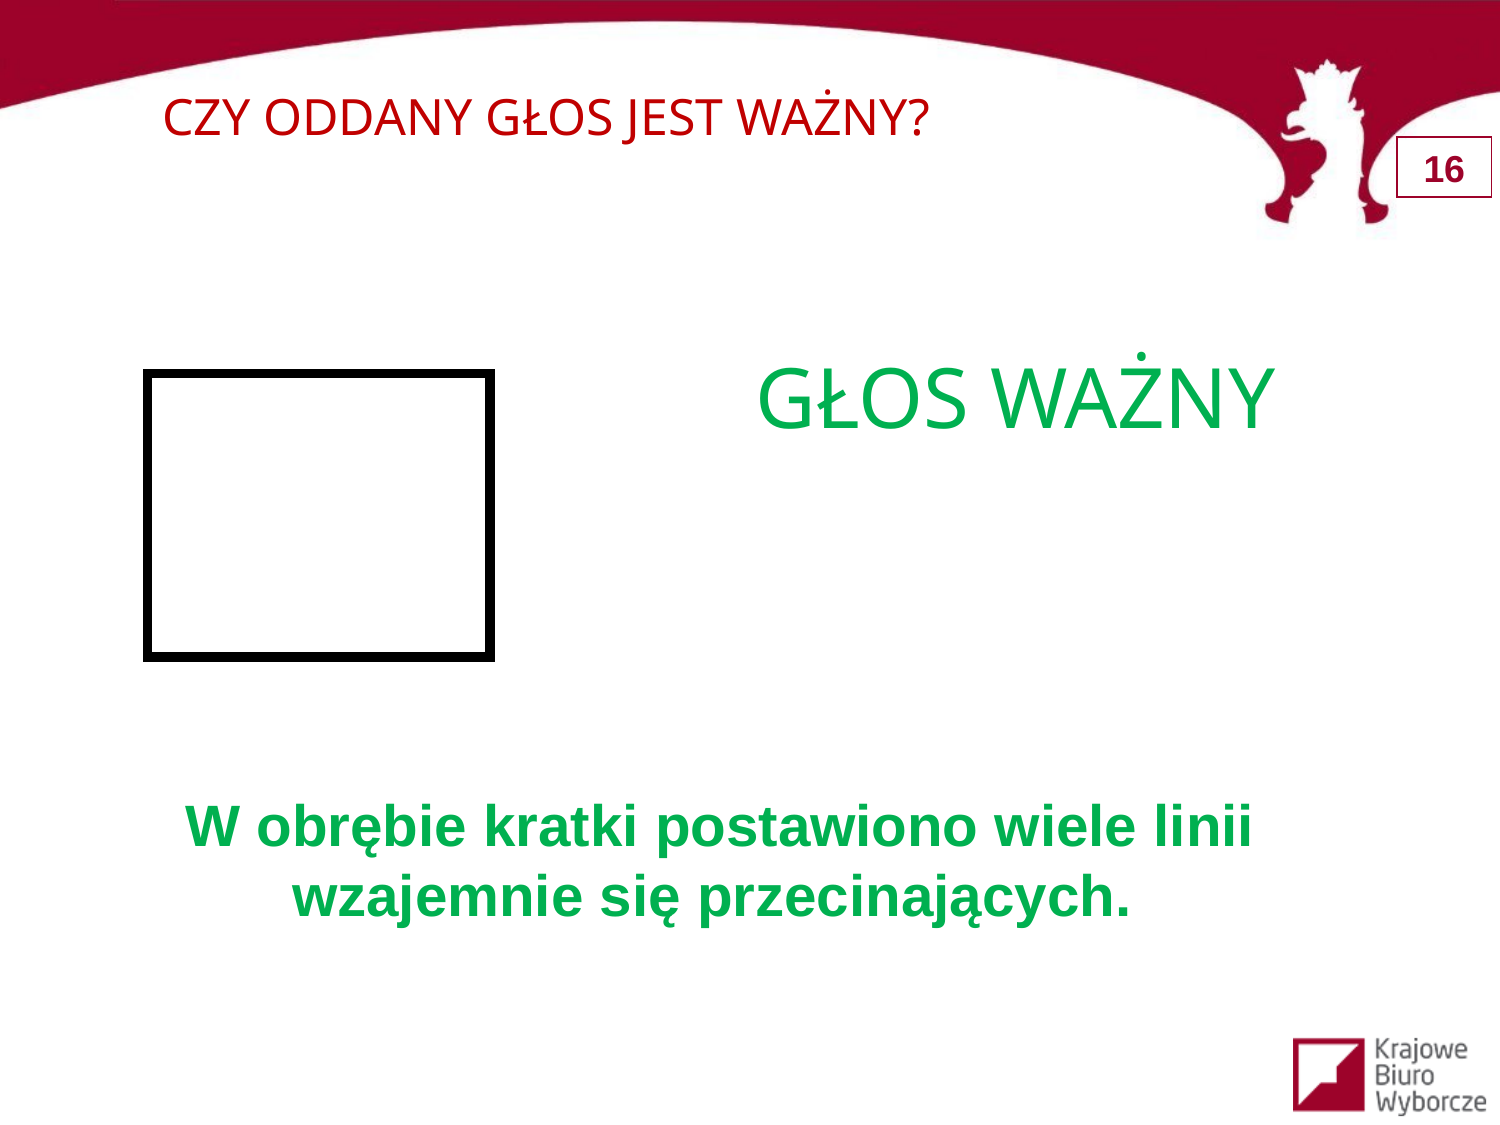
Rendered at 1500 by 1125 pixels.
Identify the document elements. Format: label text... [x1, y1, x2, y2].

text_box W obrębie kratki postawiono wiele linii wzajemnie się przecinających. [29, 780, 1412, 936]
picture [0, 0, 1500, 262]
picture [1293, 1035, 1488, 1118]
text_box CZY ODDANY GŁOS JEST WAŻNY? [147, 78, 1164, 153]
text_box GŁOS WAŻNY [714, 338, 1317, 453]
text_box [147, 372, 491, 658]
